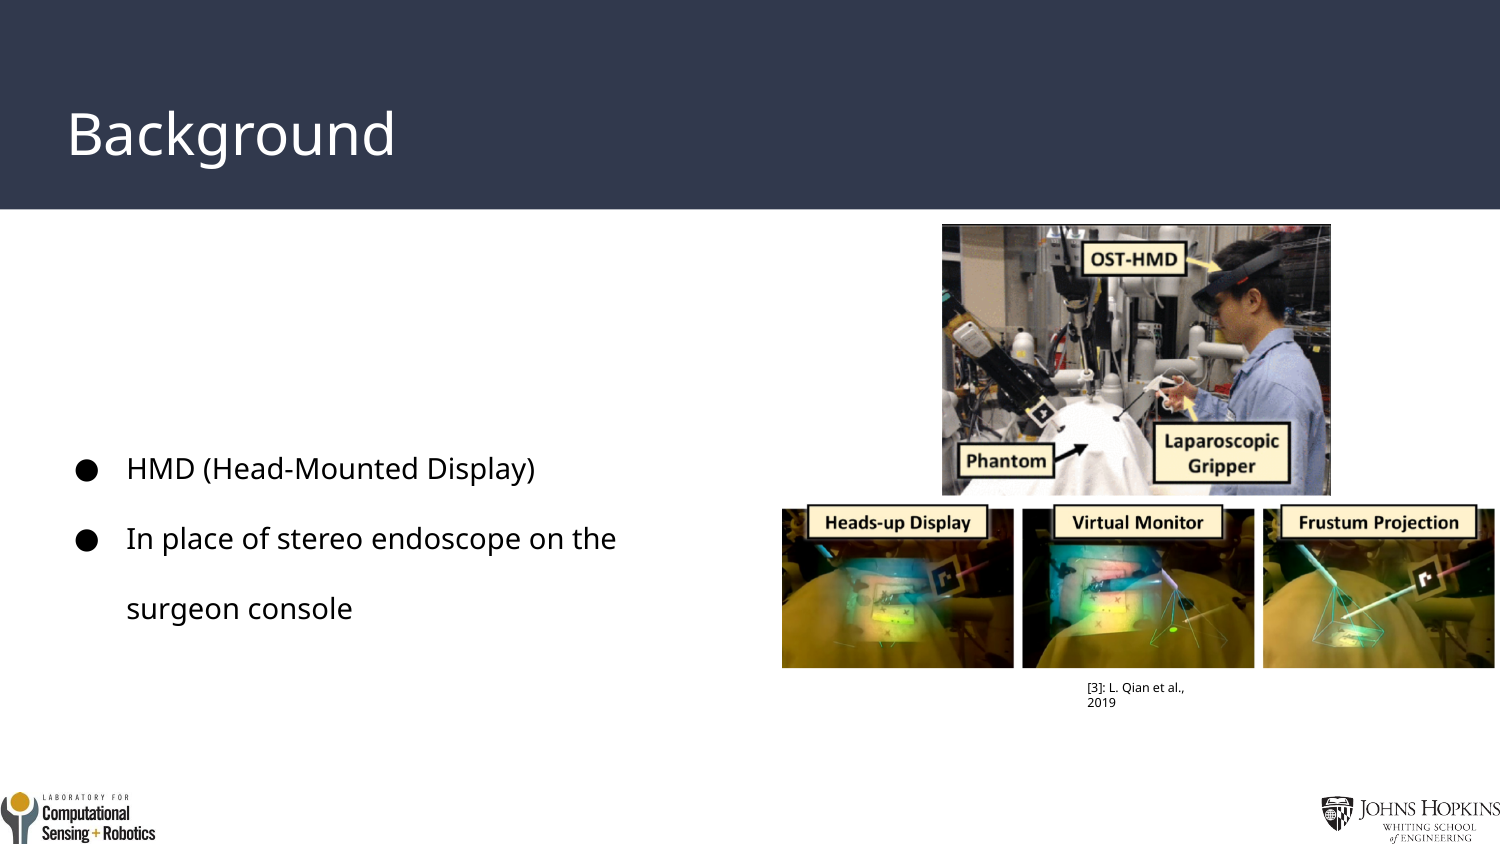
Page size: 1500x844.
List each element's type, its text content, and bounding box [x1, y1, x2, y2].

picture [772, 224, 1500, 678]
text_box HMD (Head-Mounted Display) In place of stereo endoscope on the surgeon console [36, 400, 750, 773]
picture [1320, 796, 1500, 844]
picture [0, 792, 157, 844]
title Background [51, 82, 1449, 185]
text_box [3]: L. Qian et al., 2019 [1072, 686, 1231, 702]
